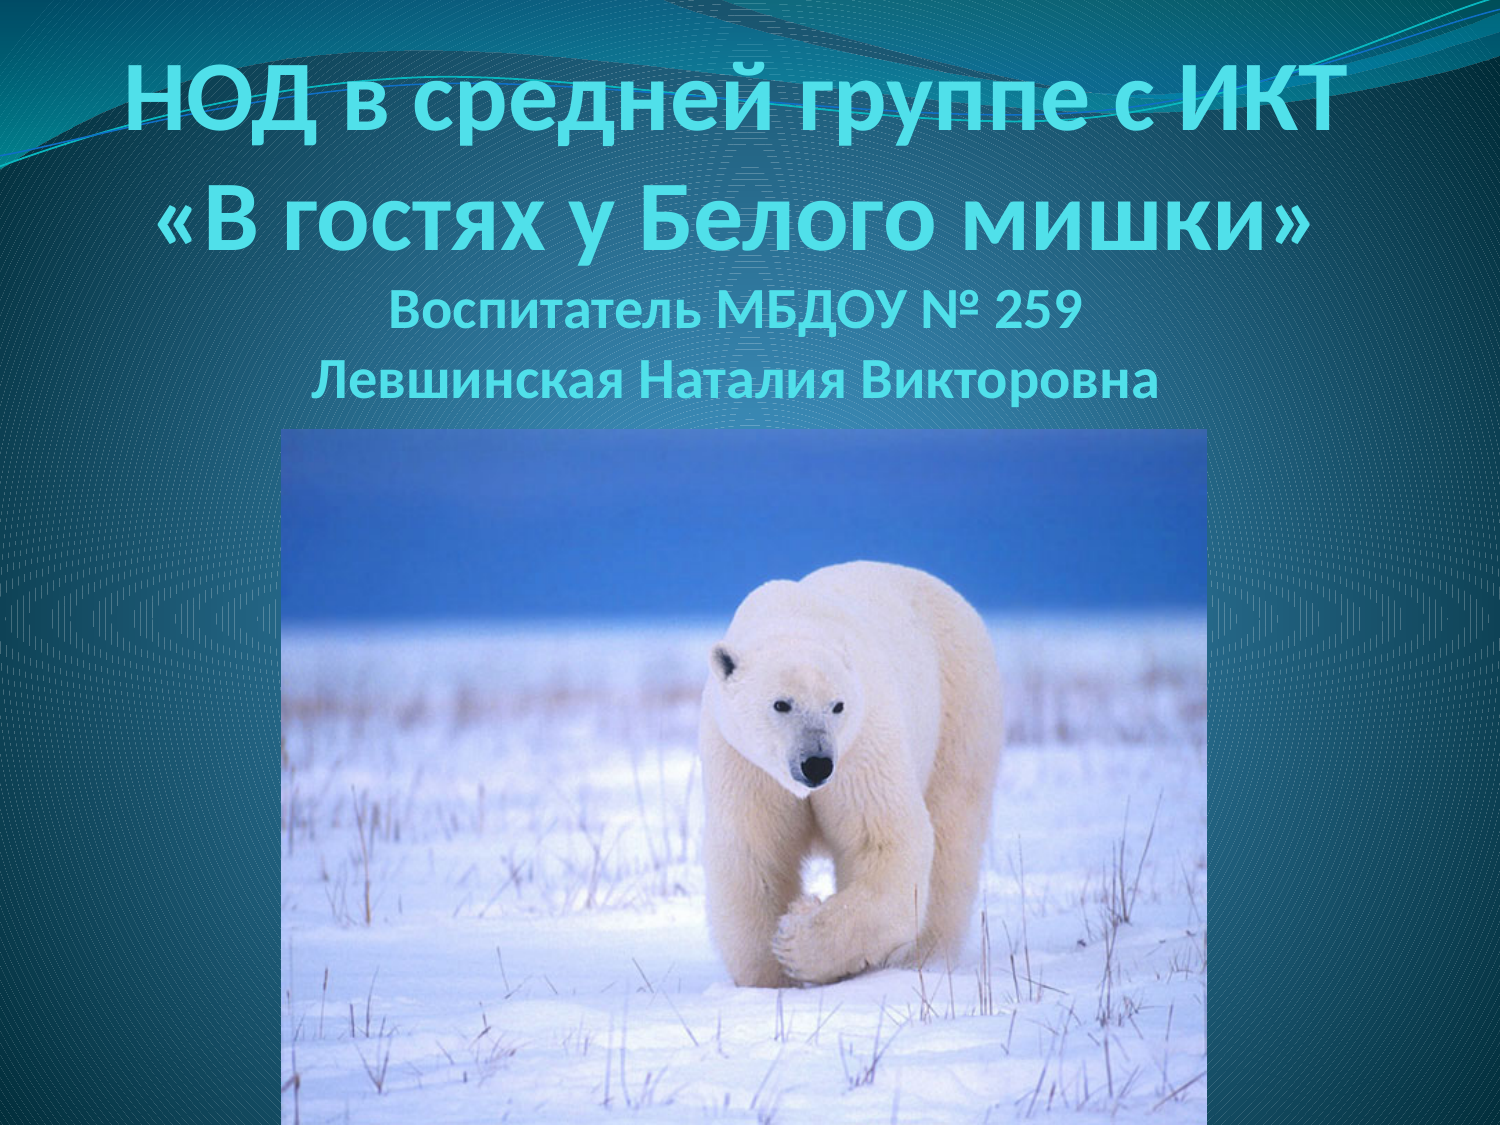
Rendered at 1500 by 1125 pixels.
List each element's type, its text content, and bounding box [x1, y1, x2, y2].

title НОД в средней группе с ИКТ «В гостях у Белого мишки» Воспитатель МБДОУ № 259 Левшинская Наталия Викторовна [93, 58, 1382, 411]
picture [280, 429, 1208, 1125]
